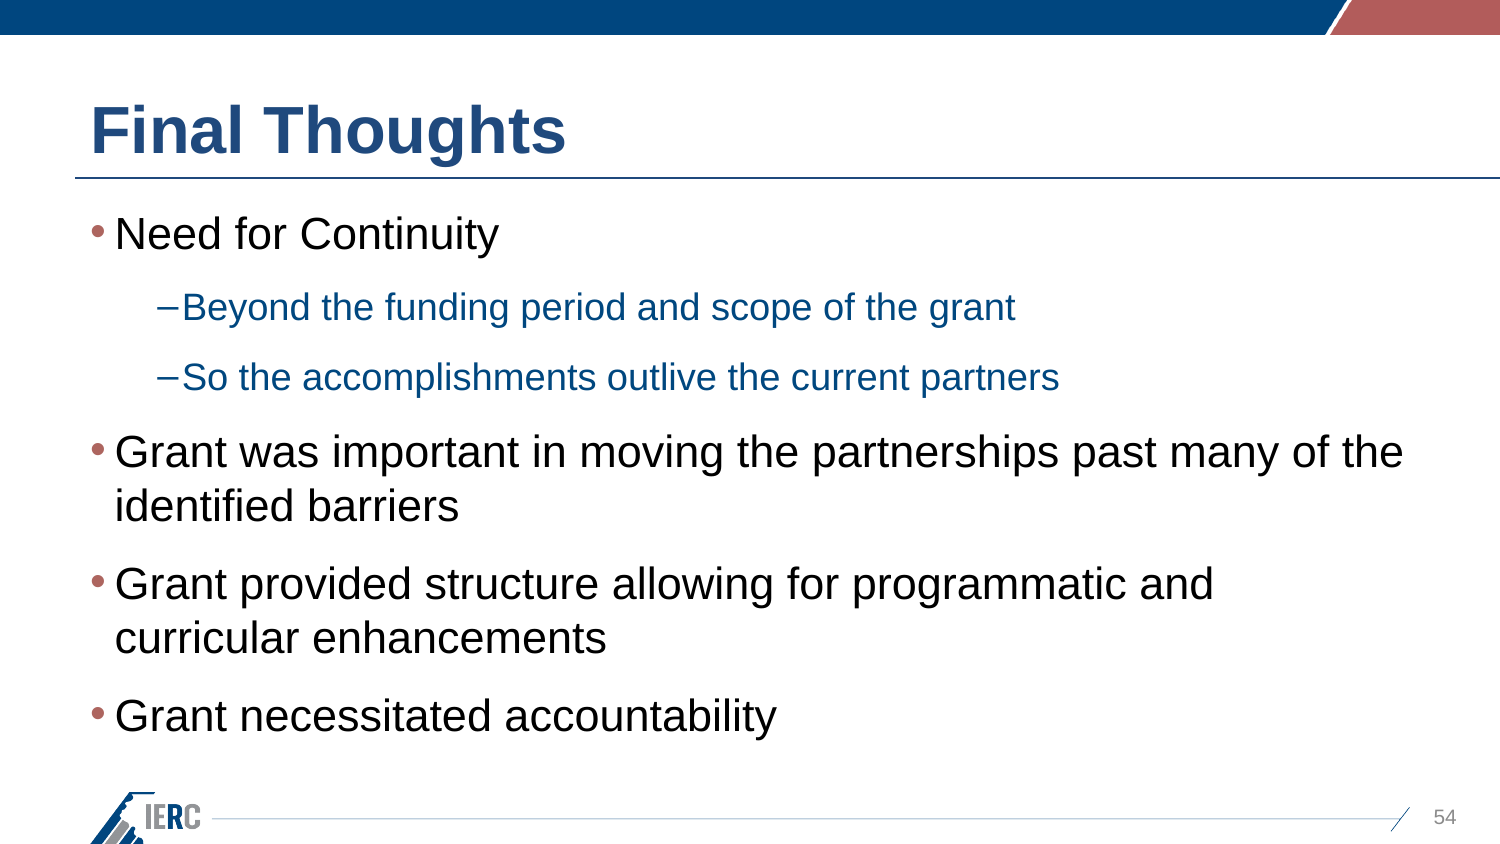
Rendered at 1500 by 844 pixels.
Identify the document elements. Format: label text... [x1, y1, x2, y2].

slide_number 54 [1400, 793, 1491, 839]
list Need for Continuity Beyond the funding period and scope of the grant So the accomplishments outlive the current partners Grant was important in moving the partnerships past many of the identified barriers Grant provided structure allowing for programmatic and curricular enhancements Grant necessitated accountability [75, 196, 1425, 754]
picture [0, 0, 1500, 35]
picture [90, 792, 1410, 844]
title Final Thoughts [75, 33, 1425, 175]
